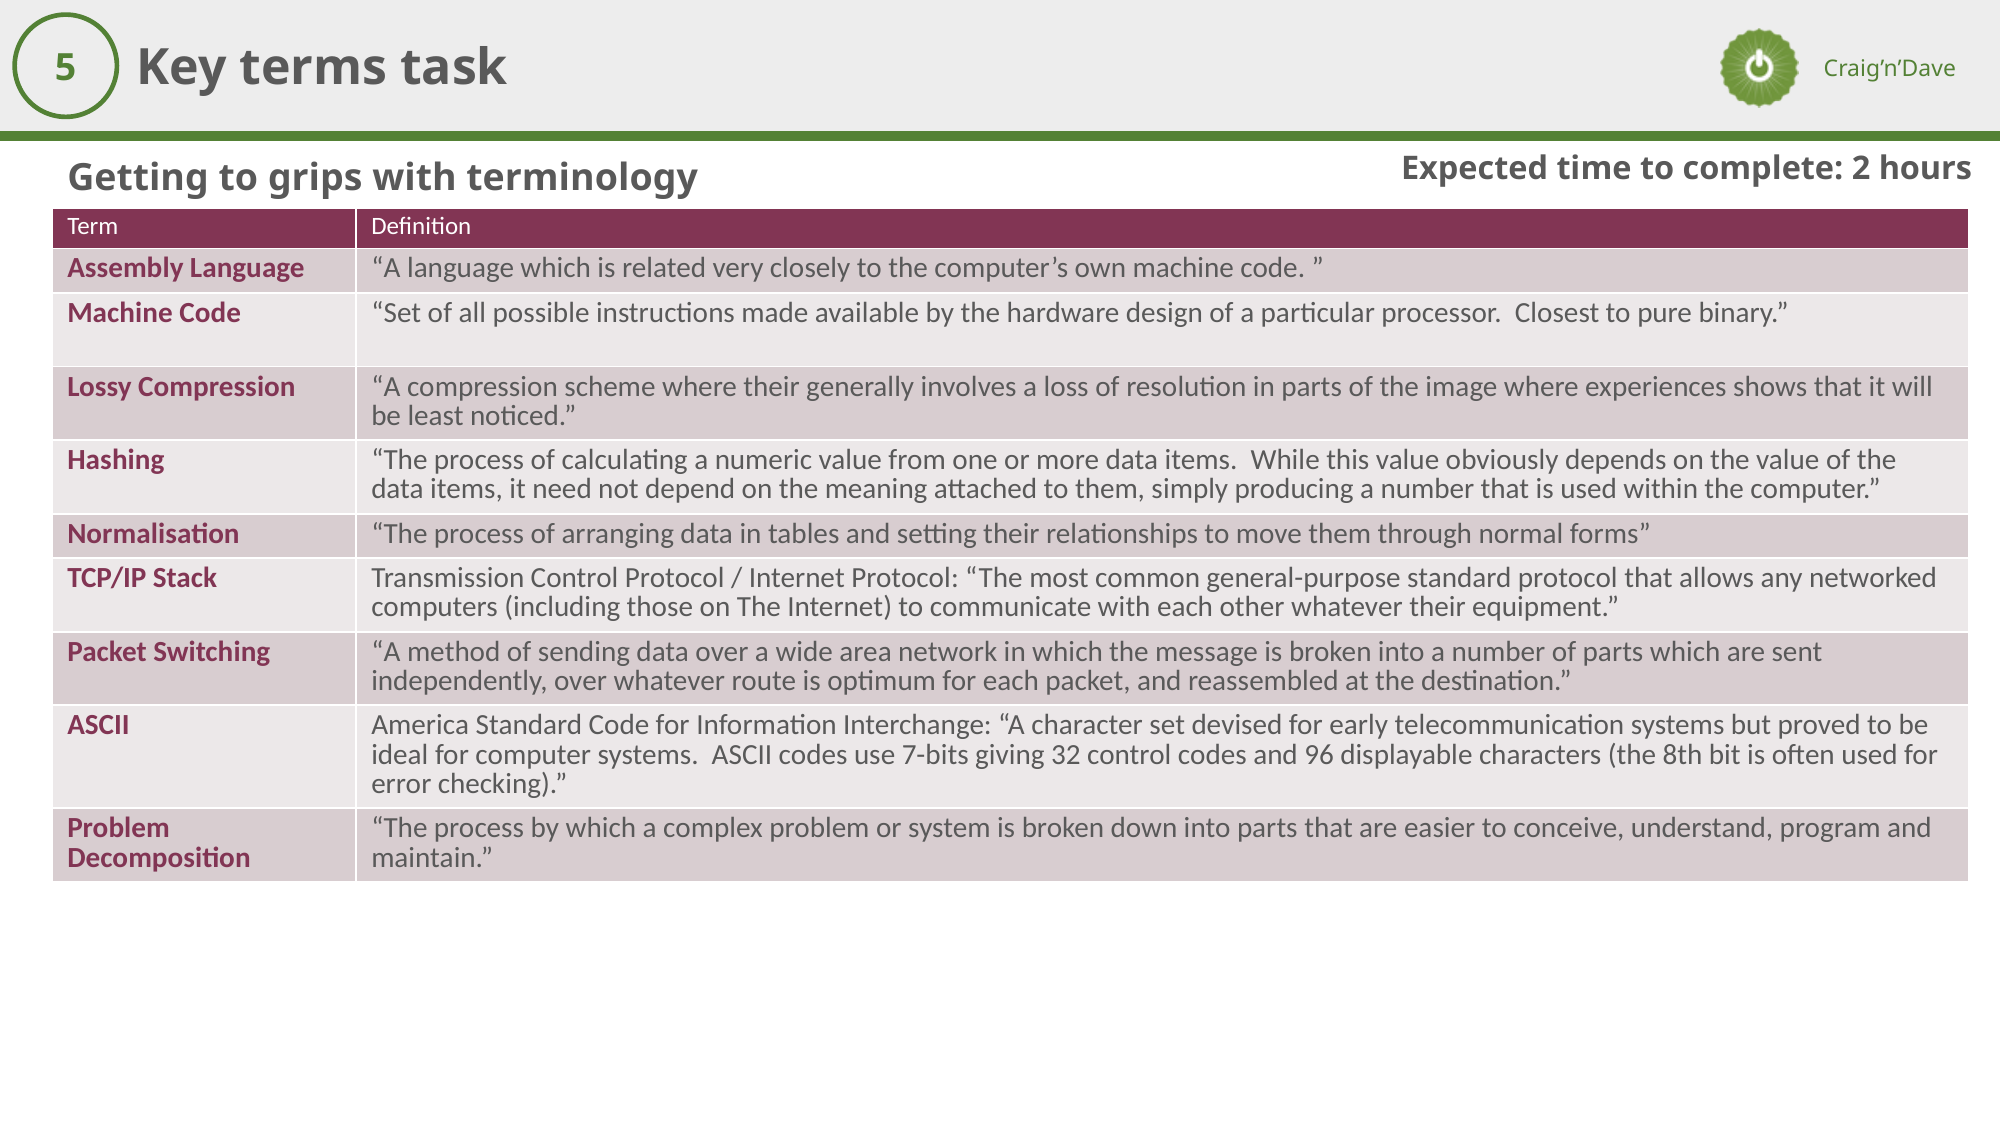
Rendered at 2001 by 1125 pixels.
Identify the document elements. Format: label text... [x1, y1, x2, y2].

table_cell “Set of all possible instructions made available by the hardware design of a particular processor. Closest to pure binary.” [357, 294, 1968, 366]
table_cell Hashing [53, 441, 355, 513]
text_box Key terms task [121, 13, 1669, 123]
table_cell America Standard Code for Information Interchange: “A character set devised for early telecommunication systems but proved to be ideal for computer systems. ASCII codes use 7-bits giving 32 control codes and 96 displayable characters (the 8th bit is often used for error checking).” [357, 706, 1968, 807]
table_cell “A method of sending data over a wide area network in which the message is broken into a number of parts which are sent independently, over whatever route is optimum for each packet, and reassembled at the destination.” [357, 633, 1968, 704]
table_cell “The process of arranging data in tables and setting their relationships to move them through normal forms” [357, 515, 1968, 557]
text_box Expected time to complete: 2 hours [1386, 139, 2000, 200]
picture [1720, 28, 1799, 108]
table_cell Problem Decomposition [53, 809, 355, 881]
text_box Getting to grips with terminology [52, 148, 909, 207]
table_cell Assembly Language [53, 249, 355, 292]
table_cell Normalisation [53, 515, 355, 557]
table_header Term [53, 209, 355, 248]
table_cell TCP/IP Stack [53, 559, 355, 631]
text_box 5 [13, 13, 118, 118]
table_cell “The process by which a complex problem or system is broken down into parts that are easier to conceive, understand, program and maintain.” [357, 809, 1968, 881]
table_cell Lossy Compression [53, 367, 355, 439]
table_cell “A compression scheme where their generally involves a loss of resolution in parts of the image where experiences shows that it will be least noticed.” [357, 367, 1968, 439]
table_cell “The process of calculating a numeric value from one or more data items. While this value obviously depends on the value of the data items, it need not depend on the meaning attached to them, simply producing a number that is used within the computer.” [357, 441, 1968, 513]
table_cell Transmission Control Protocol / Internet Protocol: “The most common general-purpose standard protocol that allows any networked computers (including those on The Internet) to communicate with each other whatever their equipment.” [357, 559, 1968, 631]
table_cell “A language which is related very closely to the computer’s own machine code. ” [357, 249, 1968, 292]
table_header Definition [357, 209, 1968, 248]
table_cell Machine Code [53, 294, 355, 366]
table_cell Packet Switching [53, 633, 355, 704]
table_cell ASCII [53, 706, 355, 807]
